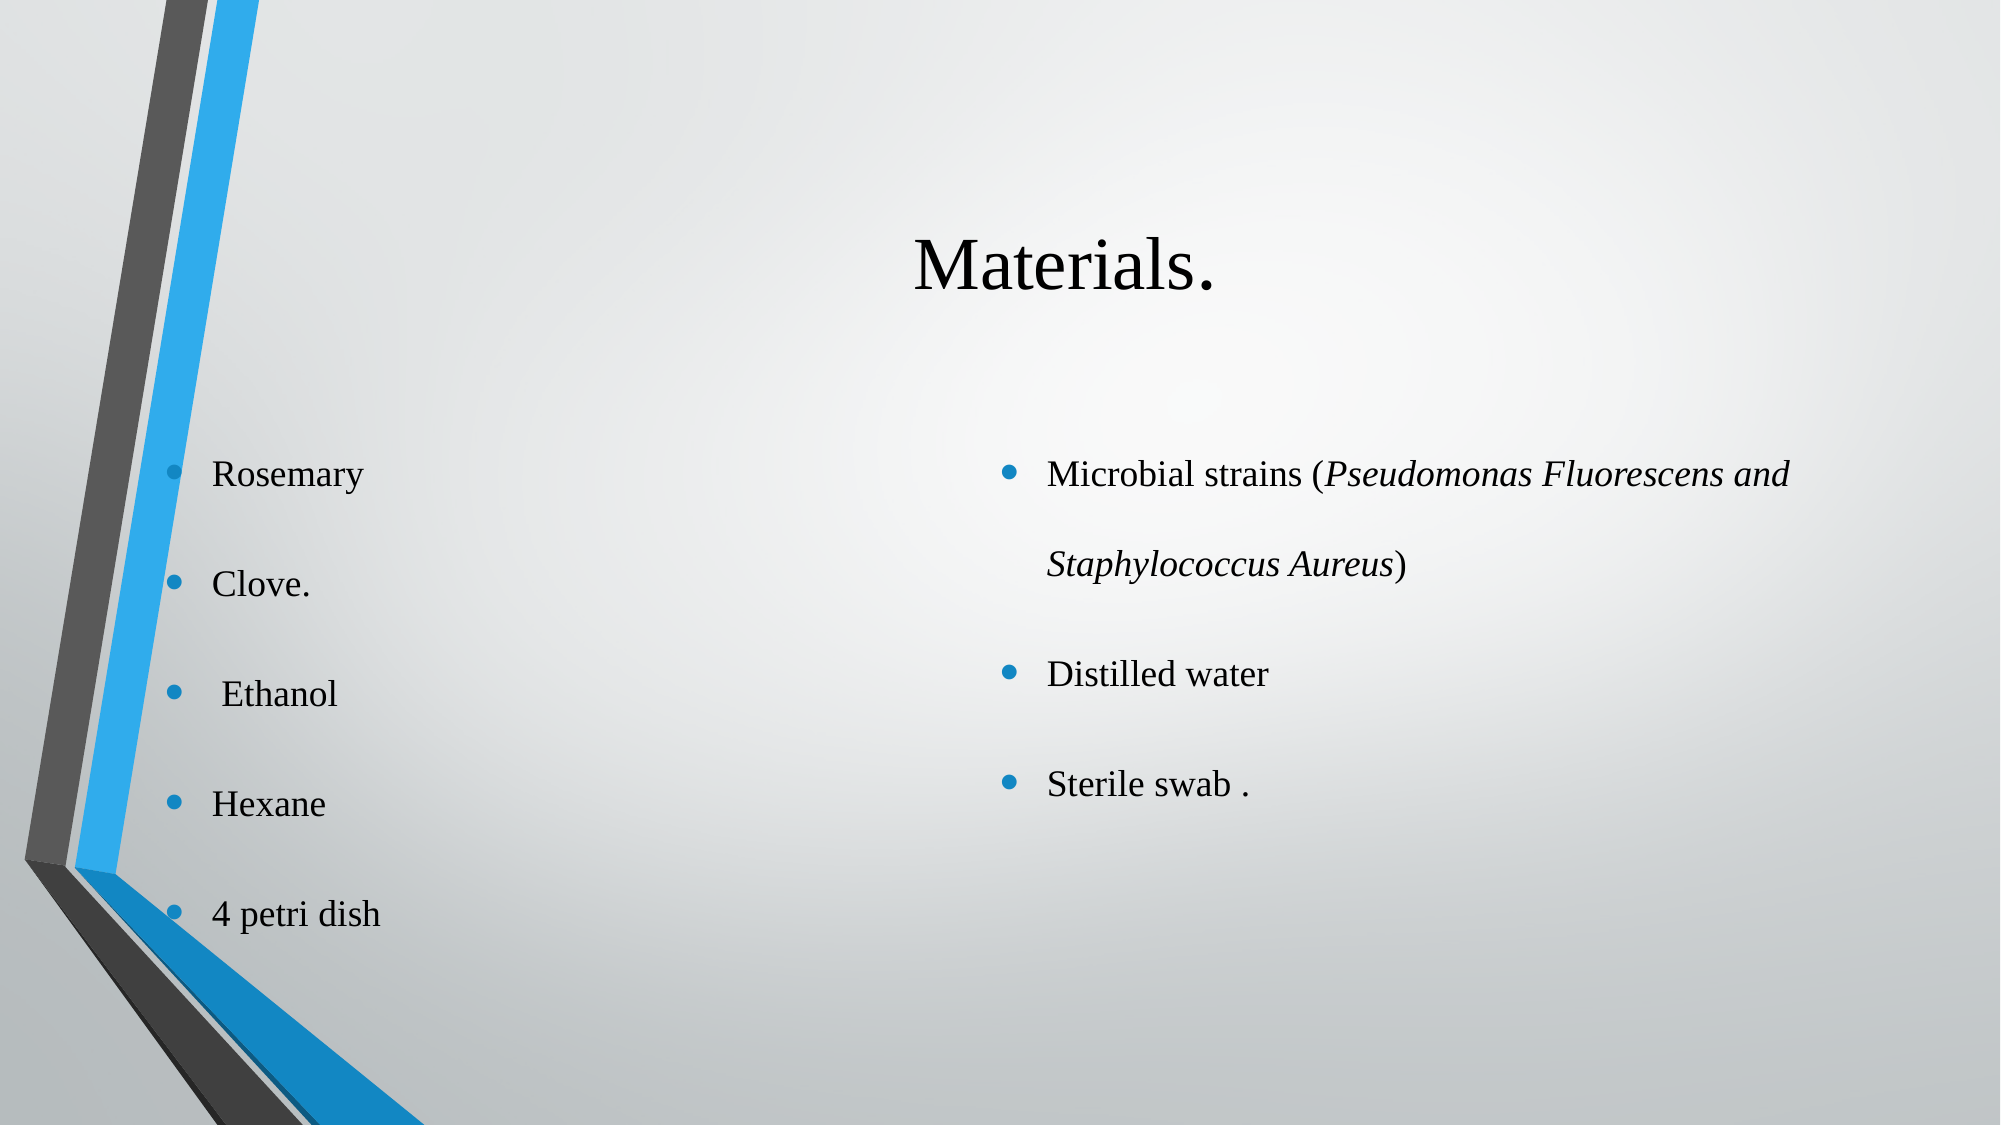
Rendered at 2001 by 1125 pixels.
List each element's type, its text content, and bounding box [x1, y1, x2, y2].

list Rosemary Clove. Ethanol Hexane 4 petri dish Microbial strains (Pseudomonas Fluorescens and Staphylococcus Aureus) Distilled water Sterile swab . [149, 388, 1850, 950]
title Materials. [243, 112, 1887, 400]
